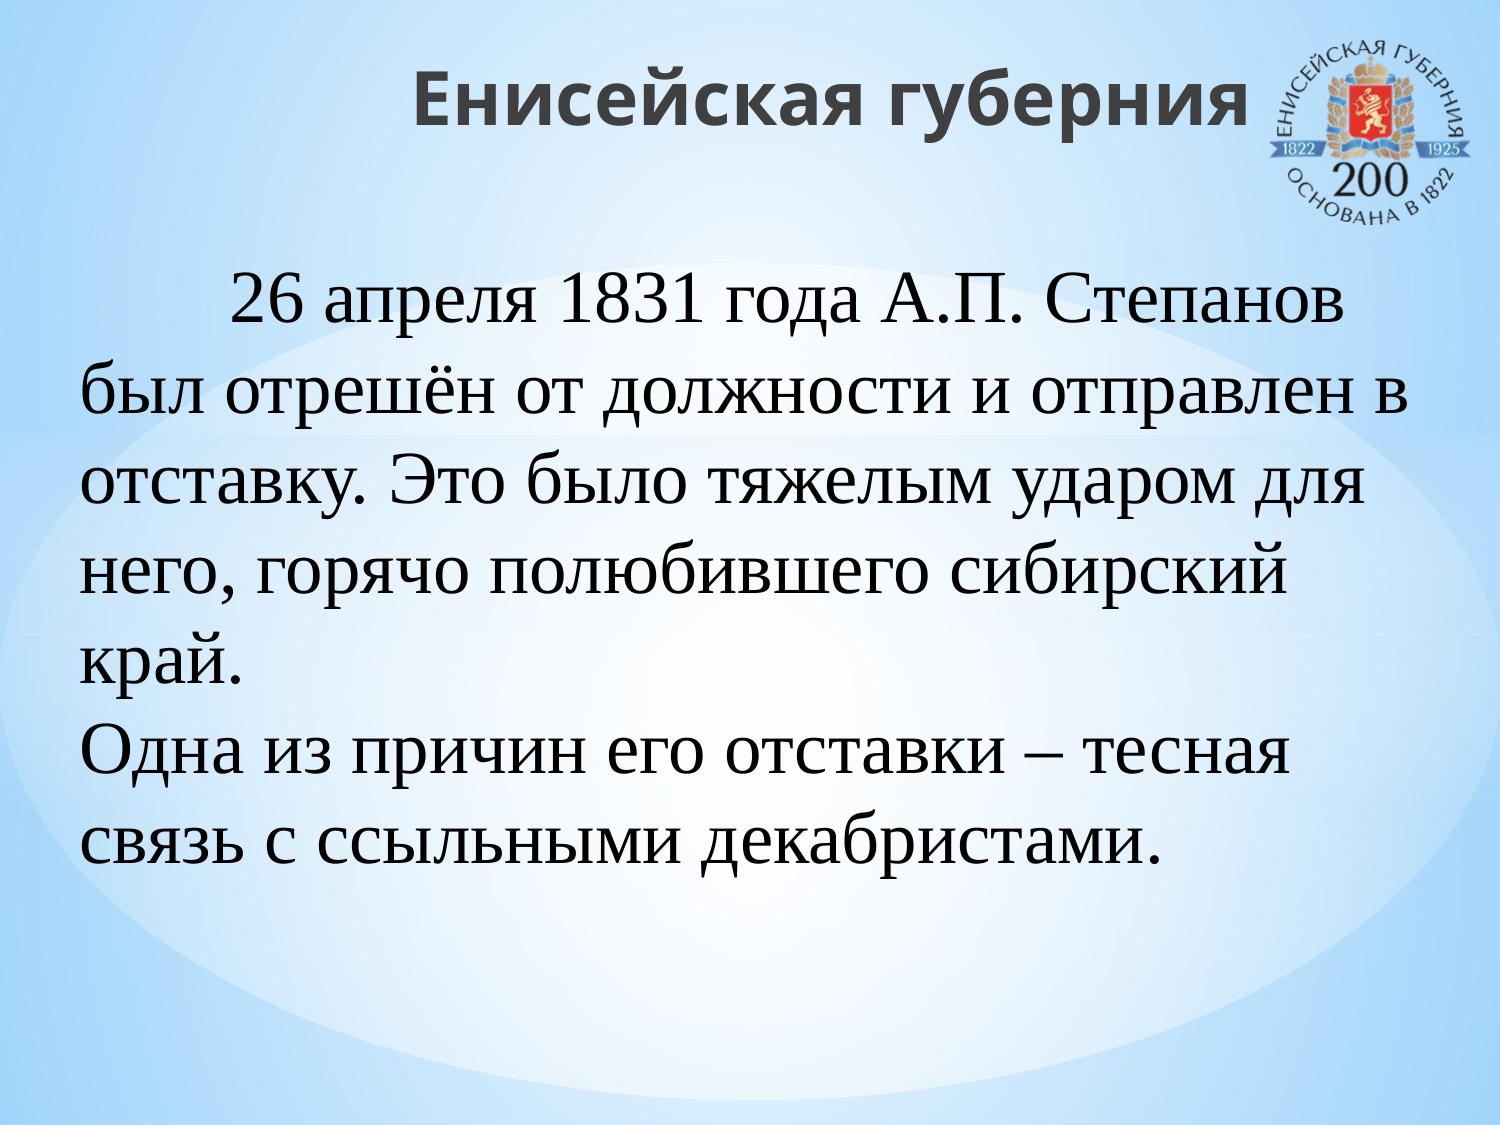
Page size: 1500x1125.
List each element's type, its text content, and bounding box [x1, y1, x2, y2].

text_box 26 апреля 1831 года А.П. Степанов был отрешён от должности и отправлен в отставку. Это было тяжелым ударом для него, горячо полюбившего сибирский край. Одна из причин его отставки – тесная связь с ссыльными декабристами. [64, 231, 1436, 887]
picture [1269, 40, 1471, 226]
text_box Енисейская губерния [395, 42, 1265, 148]
